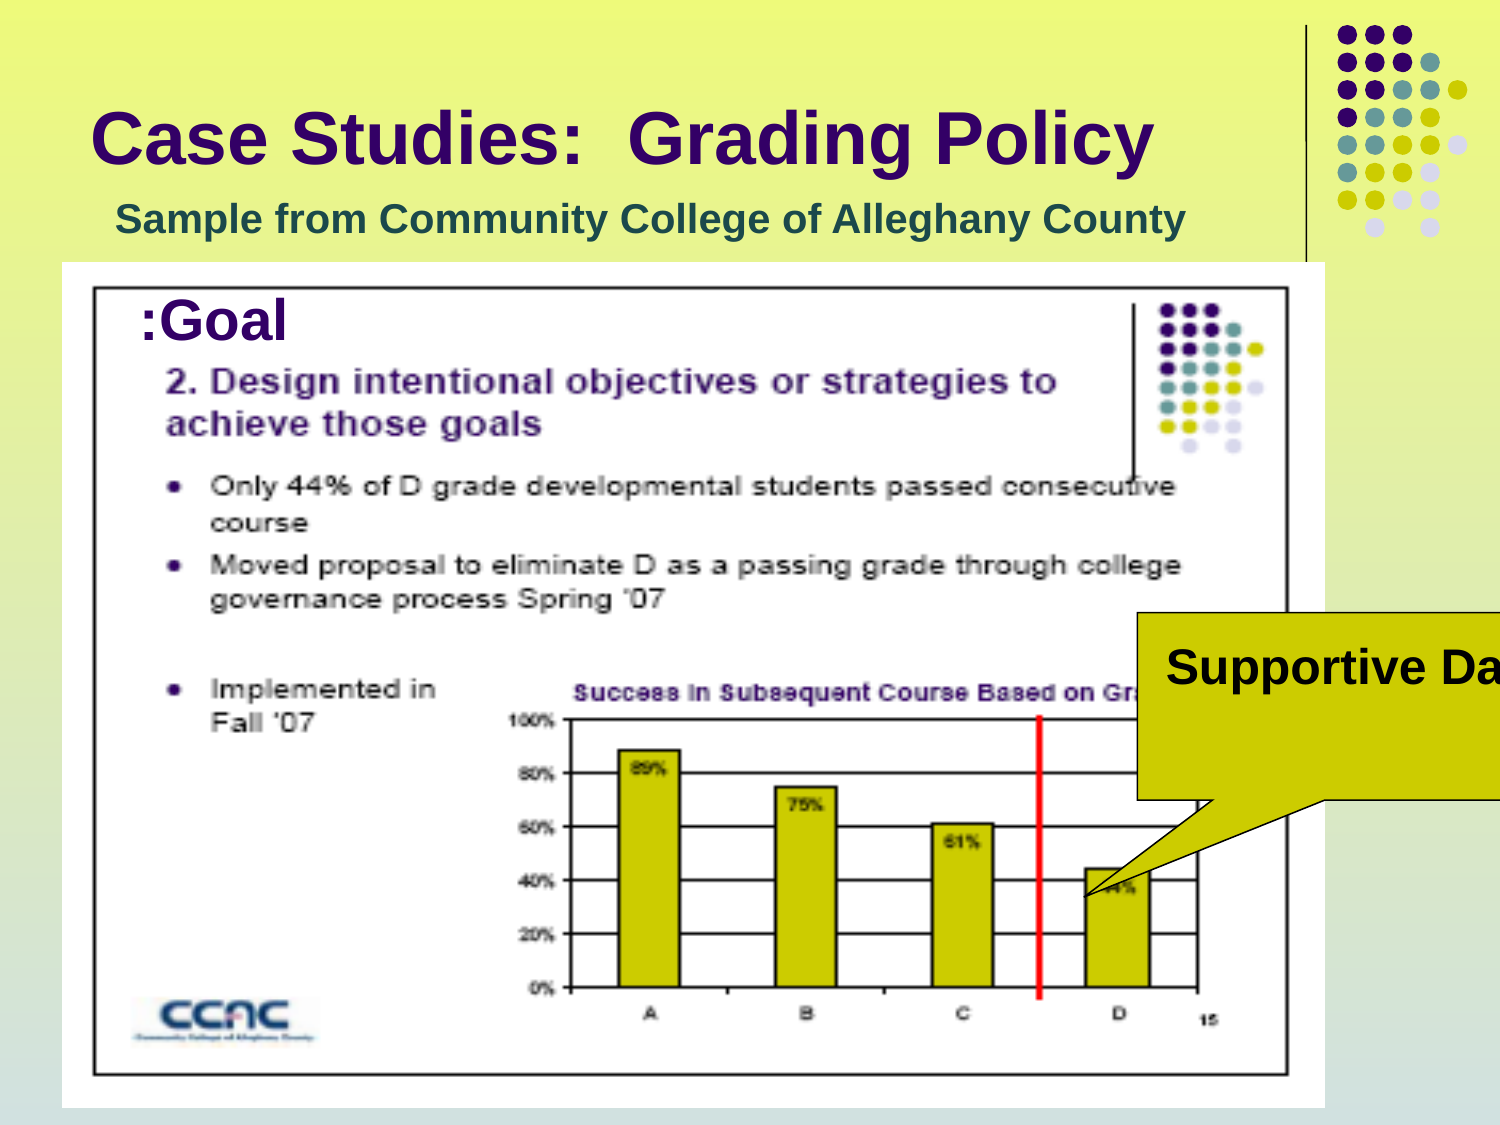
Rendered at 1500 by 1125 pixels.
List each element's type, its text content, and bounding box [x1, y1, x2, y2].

picture [62, 262, 1326, 1108]
title Case Studies: Grading Policy [74, 0, 1313, 188]
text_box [1137, 612, 1500, 801]
text_box Sample from Community College of Alleghany County [99, 184, 1202, 250]
